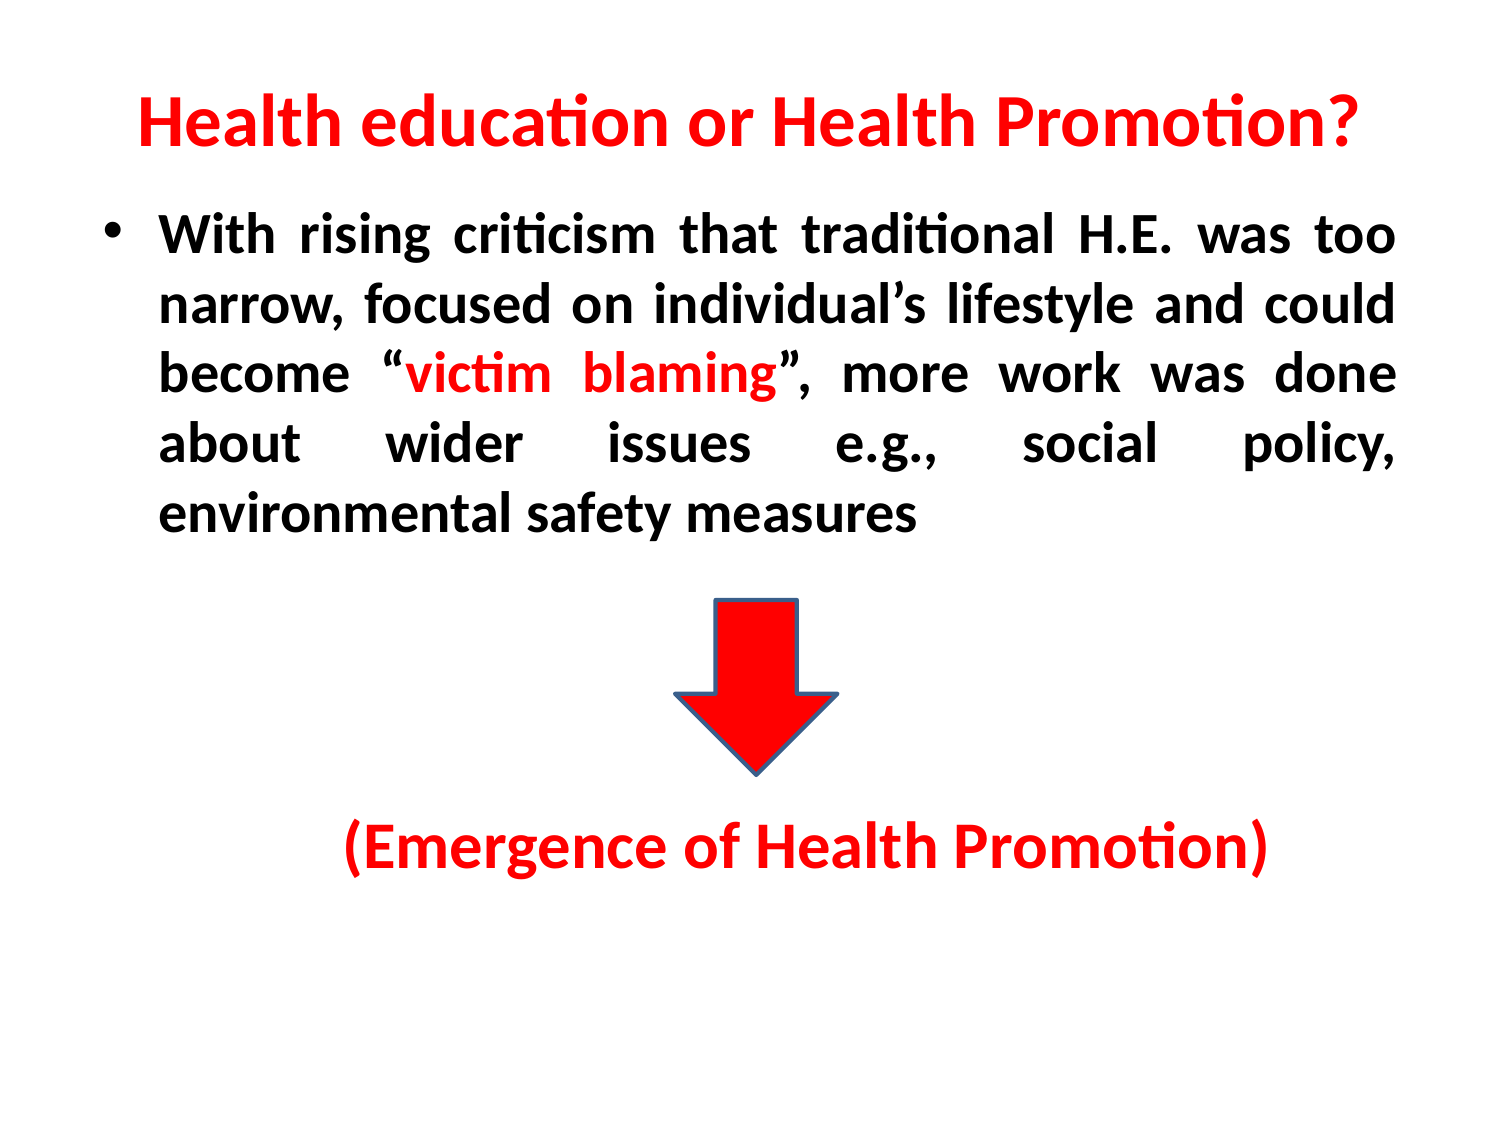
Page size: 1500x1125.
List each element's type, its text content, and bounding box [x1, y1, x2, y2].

text_box [673, 597, 840, 778]
title Health education or Health Promotion? [75, 45, 1425, 188]
list With rising criticism that traditional H.E. was too narrow, focused on individual’s lifestyle and could become “victim blaming”, more work was done about wider issues e.g., social policy, environmental safety measures (Emergence of Health Promotion) [87, 187, 1413, 1000]
